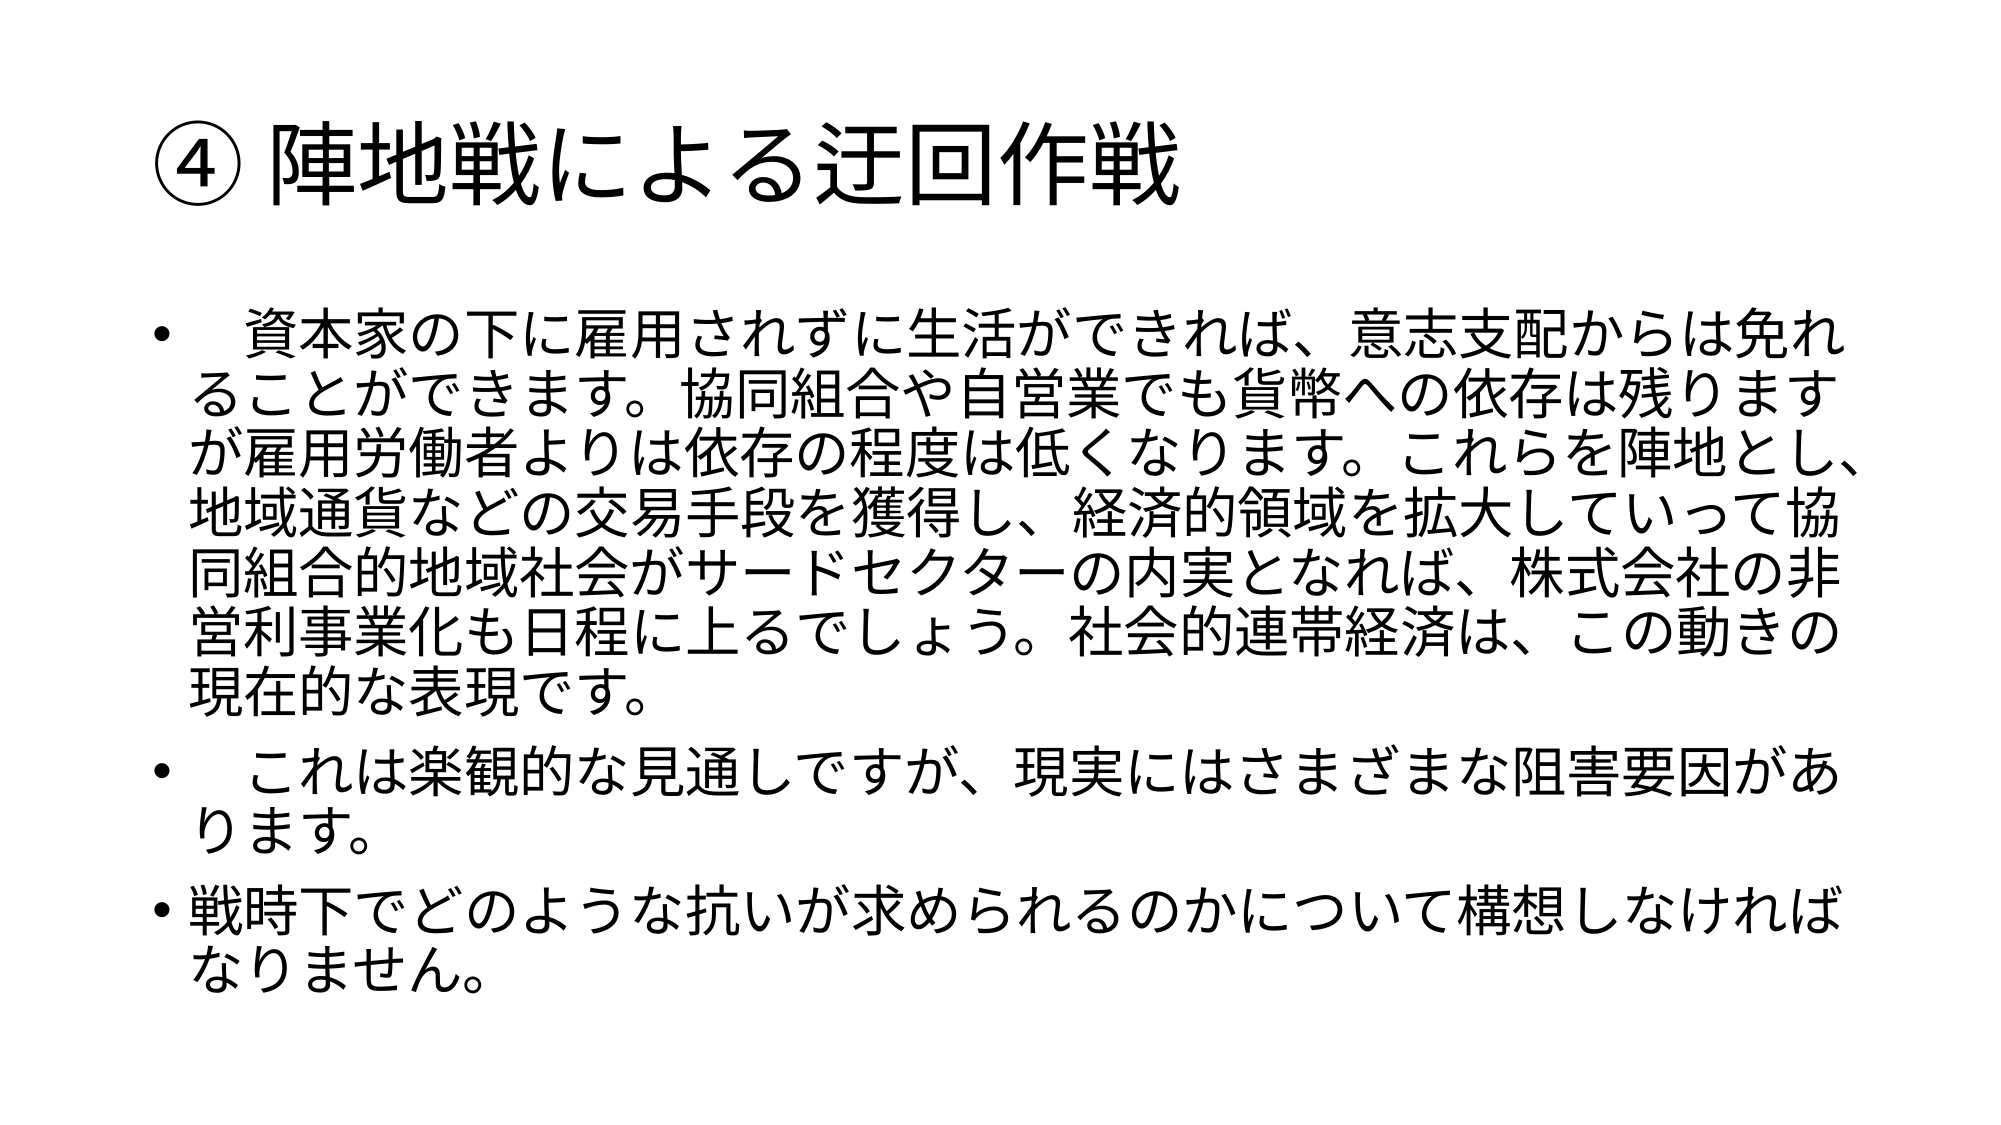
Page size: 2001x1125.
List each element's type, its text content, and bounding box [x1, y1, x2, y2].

list 資本家の下に雇用されずに生活ができれば、意志支配からは免れることができます。協同組合や自営業でも貨幣への依存は残りますが雇用労働者よりは依存の程度は低くなります。これらを陣地とし、地域通貨などの交易手段を獲得し、経済的領域を拡大していって協同組合的地域社会がサードセクターの内実となれば、株式会社の非営利事業化も日程に上るでしょう。社会的連帯経済は、この動きの現在的な表現です。 これは楽観的な見通しですが、現実にはさまざまな阻害要因があります。 戦時下でどのような抗いが求められるのかについて構想しなければなりません。 [137, 299, 1863, 1014]
title ④陣地戦による迂回作戦 [137, 59, 1863, 278]
